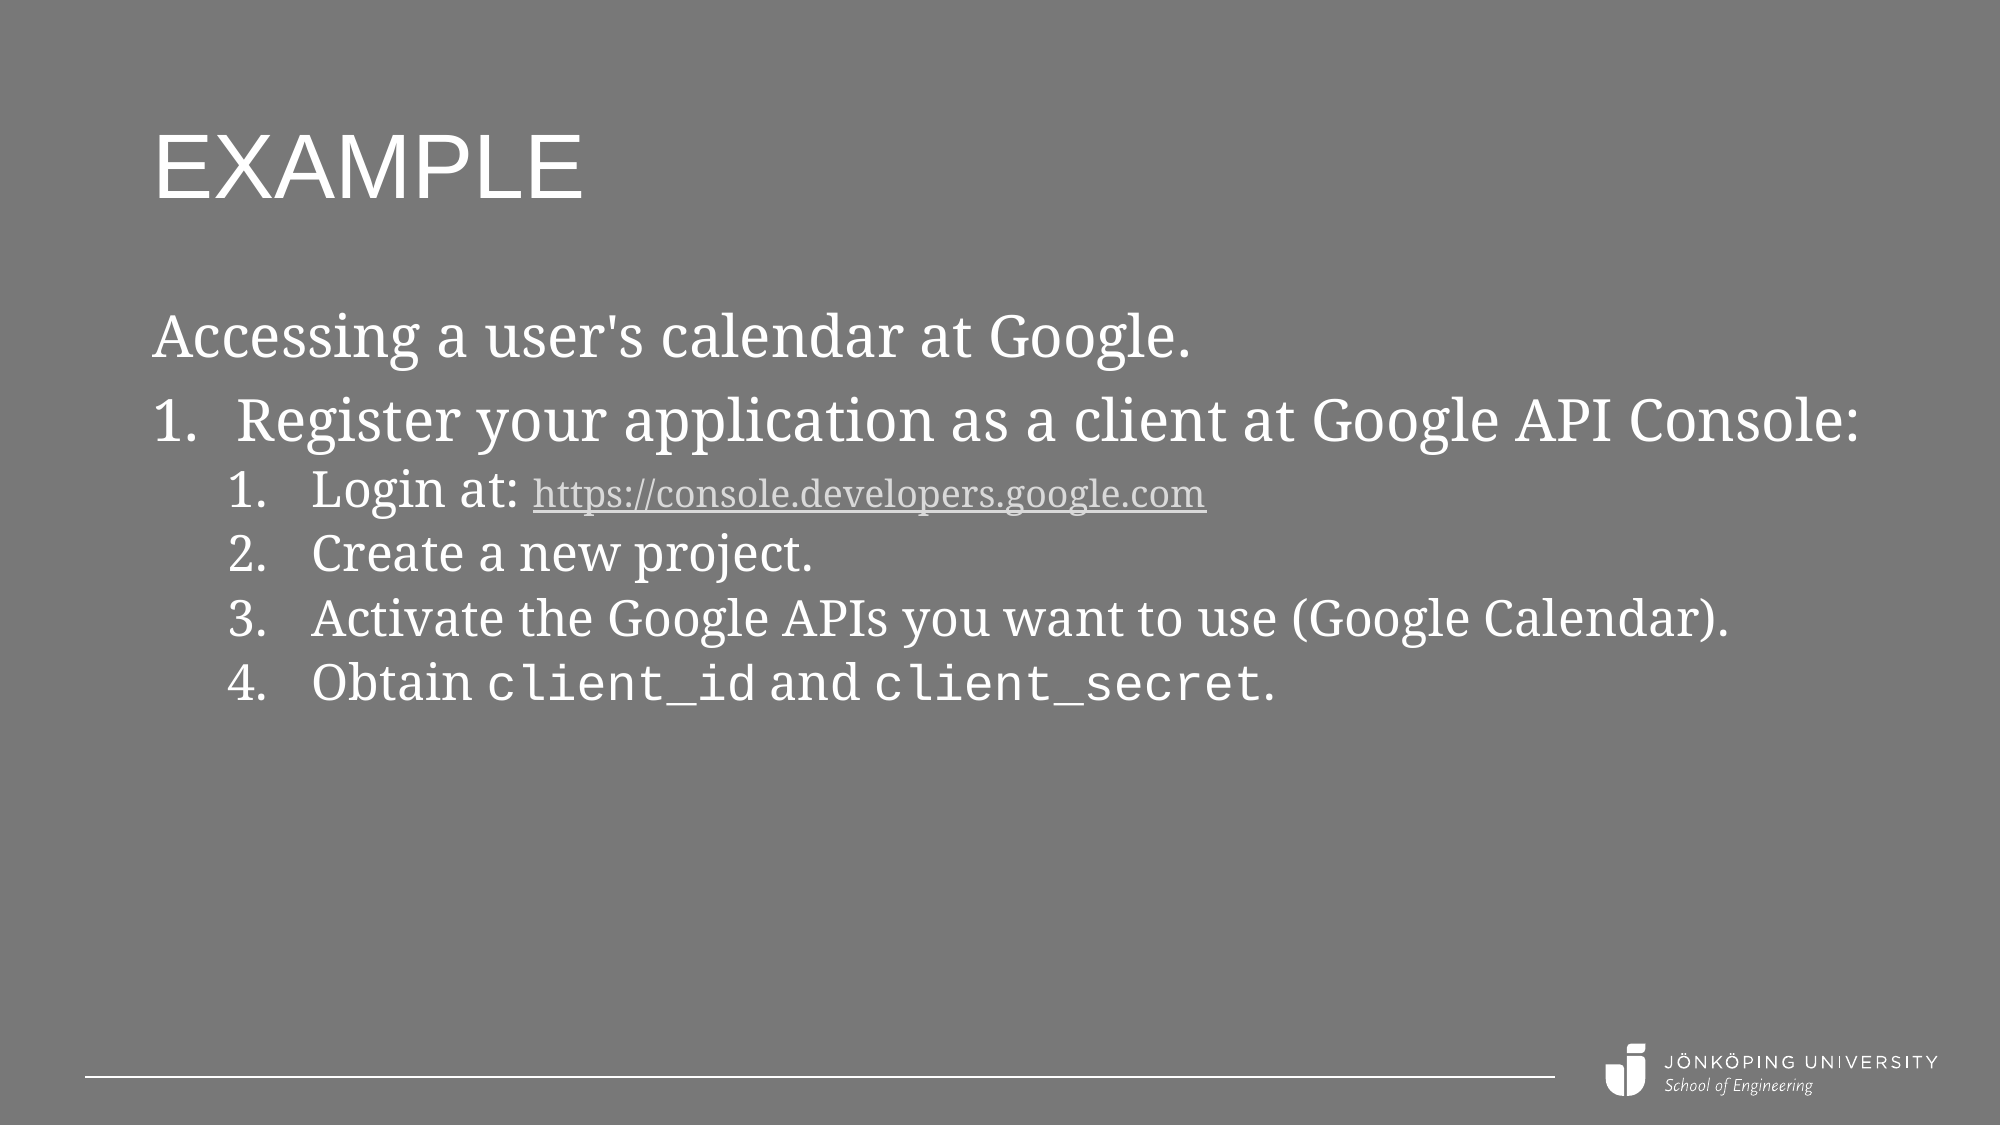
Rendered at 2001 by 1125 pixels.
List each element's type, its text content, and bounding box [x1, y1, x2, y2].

title Example [137, 59, 1863, 278]
list Accessing a user's calendar at Google. Register your application as a client at Google API Console: Login at: https://console.developers.google.com Create a new project. Activate the Google APIs you want to use (Google Calendar). Obtain client_id and client_secret. [137, 299, 1947, 953]
